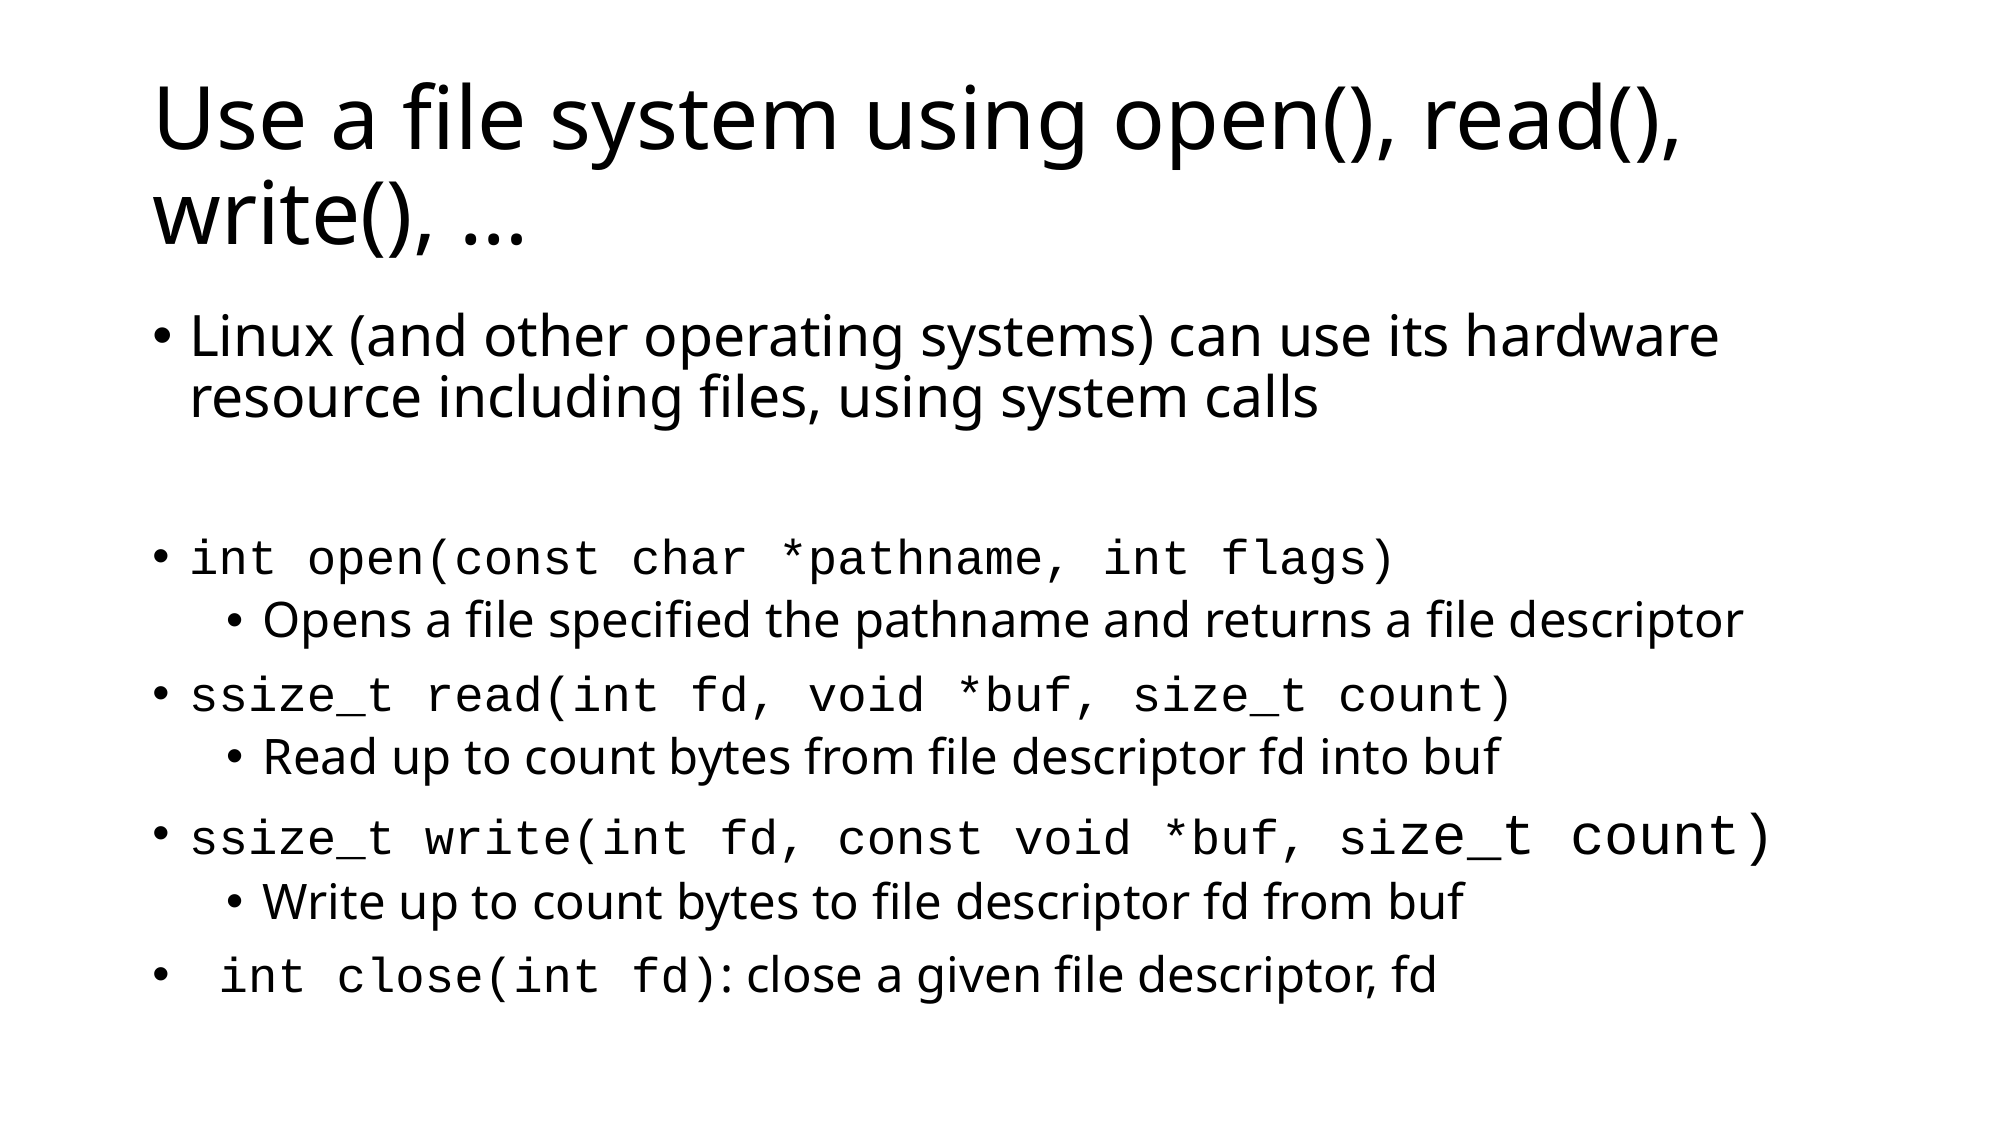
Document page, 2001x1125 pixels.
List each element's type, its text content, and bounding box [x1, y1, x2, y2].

title Use a file system using open(), read(), write(), … [137, 59, 1863, 278]
list Linux (and other operating systems) can use its hardware resource including files, using system calls int open(const char *pathname, int flags) Opens a file specified the pathname and returns a file descriptor ssize_t read(int fd, void *buf, size_t count) Read up to count bytes from file descriptor fd into buf ssize_t write(int fd, const void *buf, size_t count) Write up to count bytes to file descriptor fd from buf int close(int fd): close a given file descriptor, fd [137, 299, 1863, 1014]
